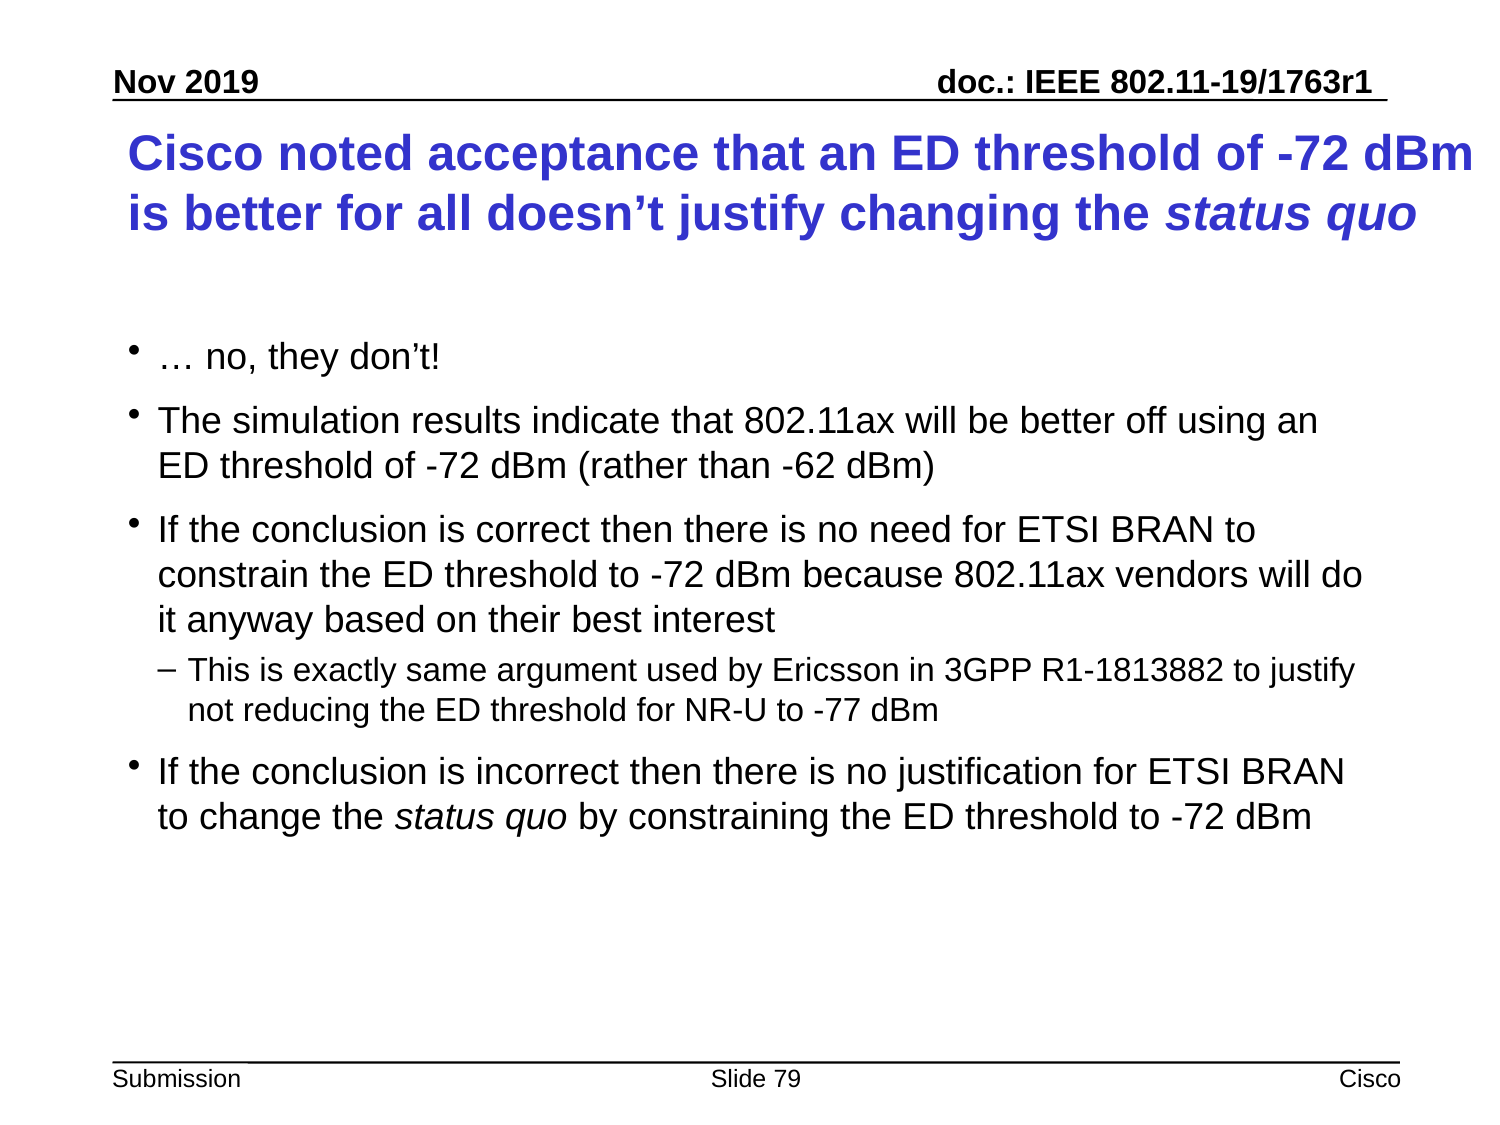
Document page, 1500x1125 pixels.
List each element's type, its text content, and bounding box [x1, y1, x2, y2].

title Cisco noted acceptance that an ED threshold of -72 dBm is better for all doesn’t justify changing the status quo [112, 112, 1500, 288]
list … no, they don’t! The simulation results indicate that 802.11ax will be better off using an ED threshold of -72 dBm (rather than -62 dBm) If the conclusion is correct then there is no need for ETSI BRAN to constrain the ED threshold to -72 dBm because 802.11ax vendors will do it anyway based on their best interest This is exactly same argument used by Ericsson in 3GPP R1-1813882 to justify not reducing the ED threshold for NR-U to -77 dBm If the conclusion is incorrect then there is no justification for ETSI BRAN to change the status quo by constraining the ED threshold to -72 dBm [112, 324, 1388, 1000]
slide_number Slide 79 [709, 1061, 803, 1093]
footer Cisco [1320, 1061, 1402, 1093]
